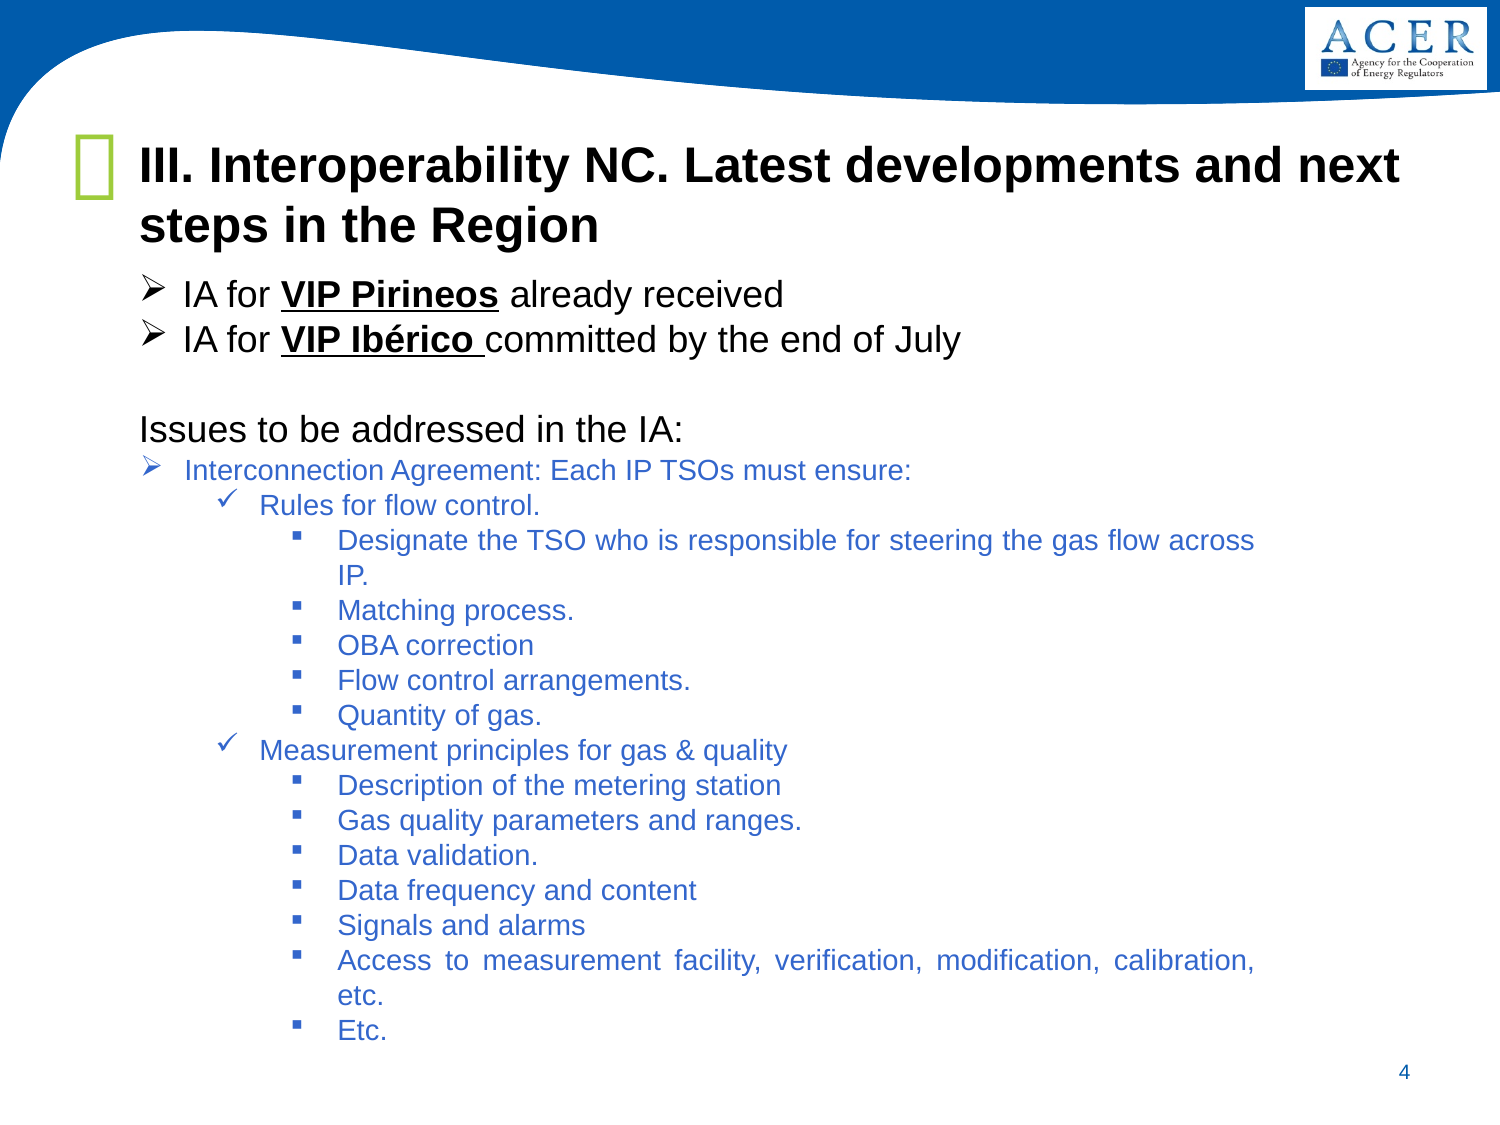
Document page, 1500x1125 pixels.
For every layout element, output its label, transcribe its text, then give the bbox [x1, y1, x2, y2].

text_box III. Interoperability NC. Latest developments and next steps in the Region [123, 125, 1500, 261]
text_box Interconnection Agreement: Each IP TSOs must ensure: Rules for flow control. Designate the TSO who is responsible for steering the gas flow across IP. Matching process. OBA correction Flow control arrangements. Quantity of gas. Measurement principles for gas & quality Description of the metering station Gas quality parameters and ranges. Data validation. Data frequency and content Signals and alarms Access to measurement facility, verification, modification, calibration, etc. Etc. [125, 444, 1272, 1125]
text_box IA for VIP Pirineos already received IA for VIP Ibérico committed by the end of July Issues to be addressed in the IA: [123, 262, 1270, 503]
picture [1305, 7, 1487, 90]
